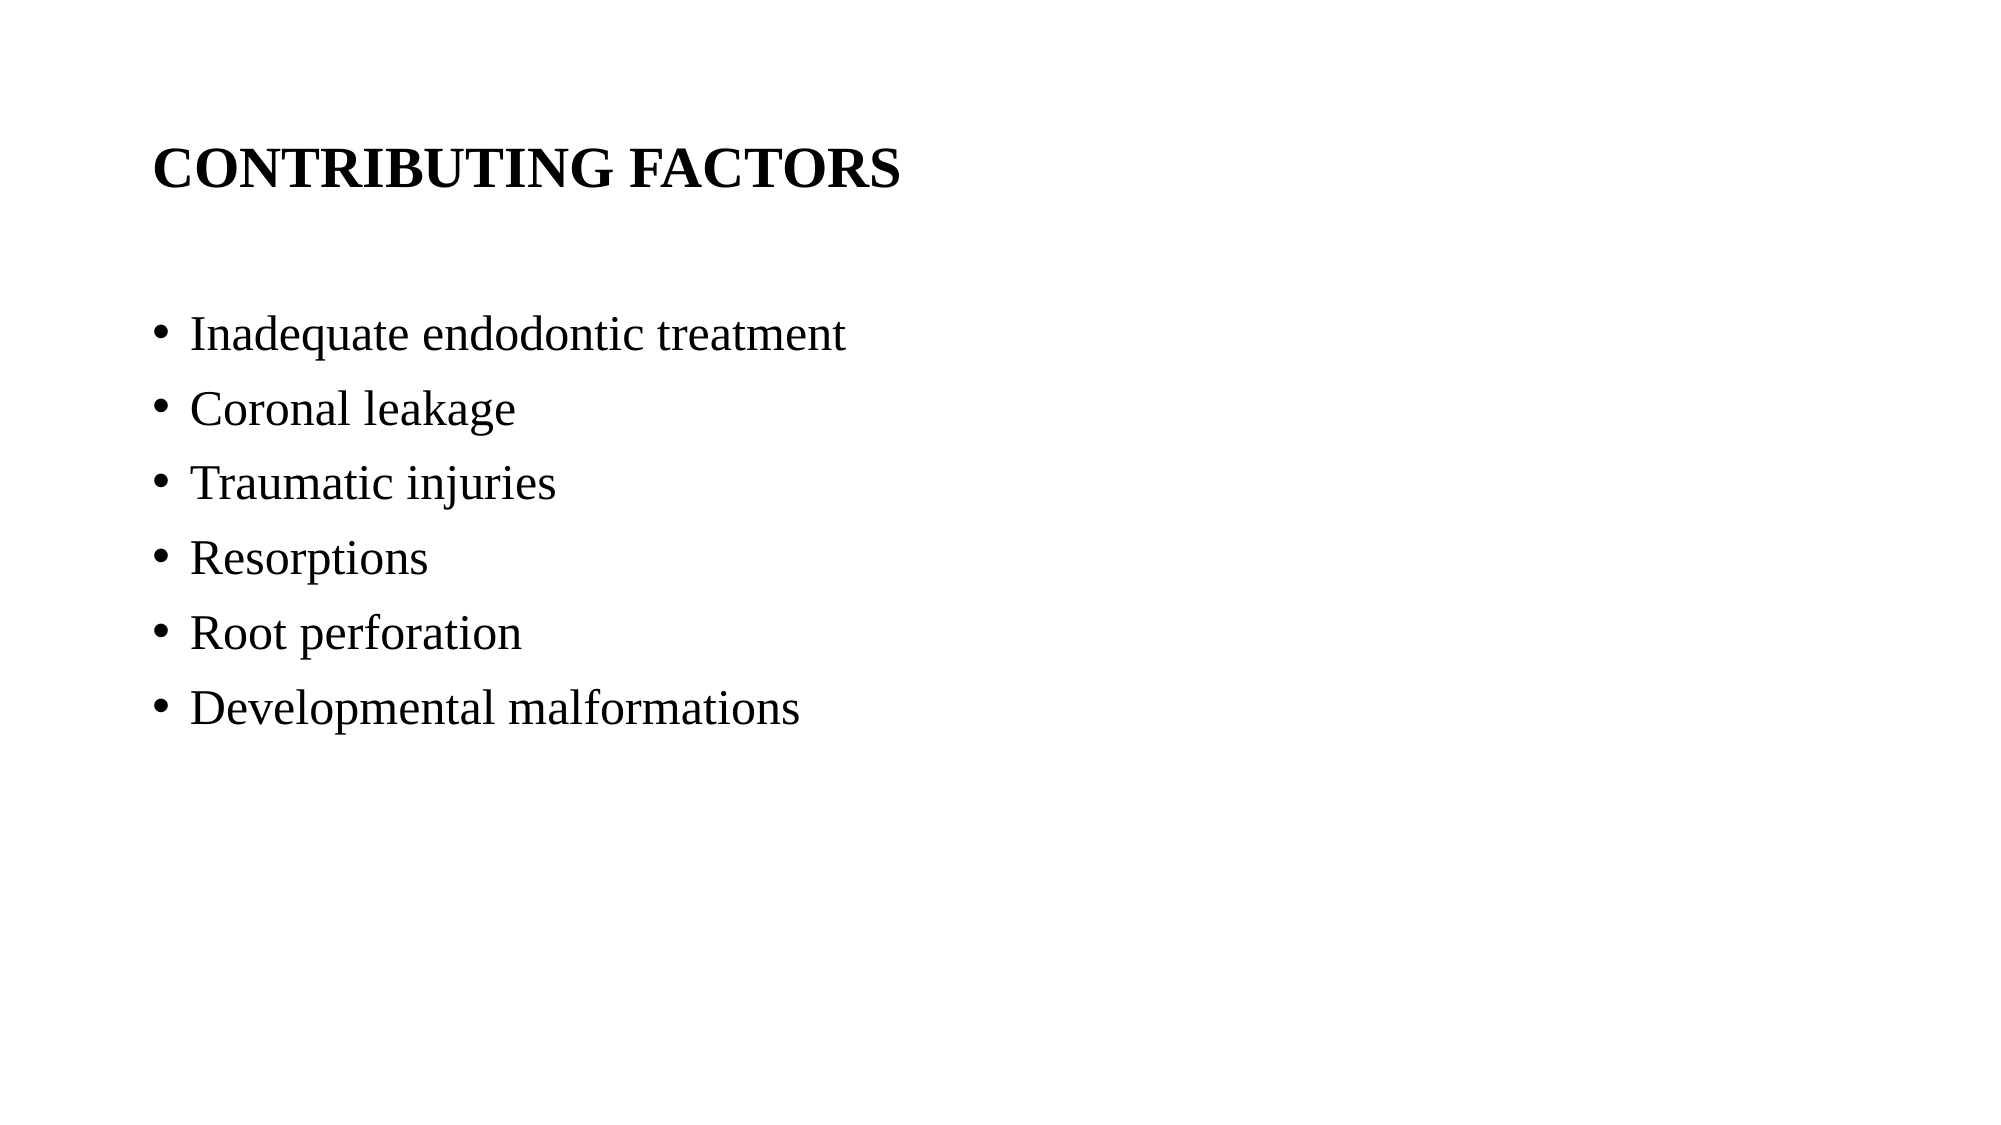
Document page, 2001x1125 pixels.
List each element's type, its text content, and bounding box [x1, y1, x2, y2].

title CONTRIBUTING FACTORS [137, 59, 1863, 278]
list Inadequate endodontic treatment Coronal leakage Traumatic injuries Resorptions Root perforation Developmental malformations [137, 299, 1863, 1014]
